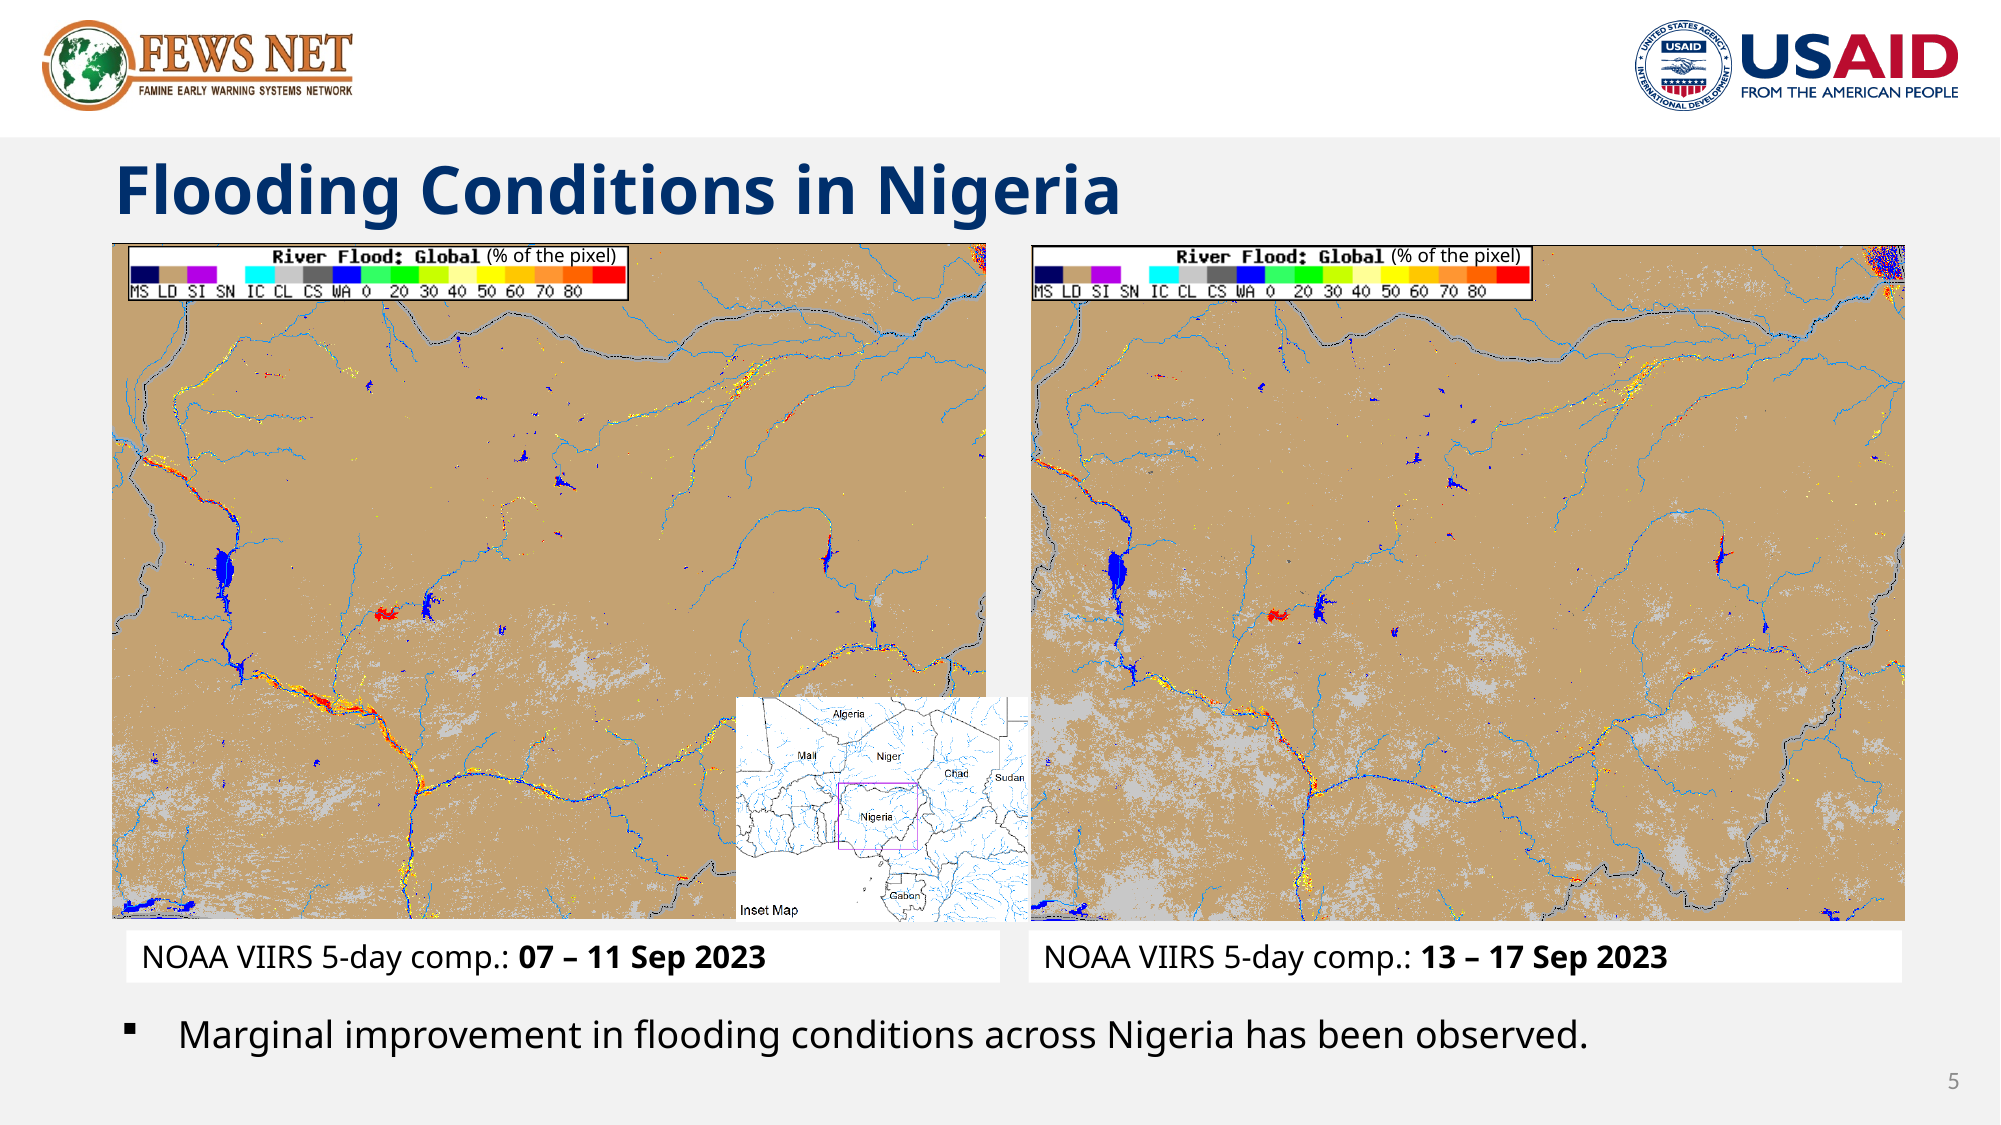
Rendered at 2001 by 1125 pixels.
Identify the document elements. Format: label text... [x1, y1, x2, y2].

text_box Marginal improvement in flooding conditions across Nigeria has been observed. [106, 1003, 1938, 1064]
picture [42, 20, 353, 111]
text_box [127, 235, 629, 302]
title Flooding Conditions in Nigeria [99, 127, 1900, 248]
picture [1635, 20, 1958, 111]
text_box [1032, 235, 1533, 302]
picture [112, 243, 1028, 923]
picture [1030, 245, 1905, 921]
text_box NOAA VIIRS 5-day comp.: 07 – 11 Sep 2023 [126, 930, 1000, 983]
text_box NOAA VIIRS 5-day comp.: 13 – 17 Sep 2023 [1028, 930, 1902, 983]
